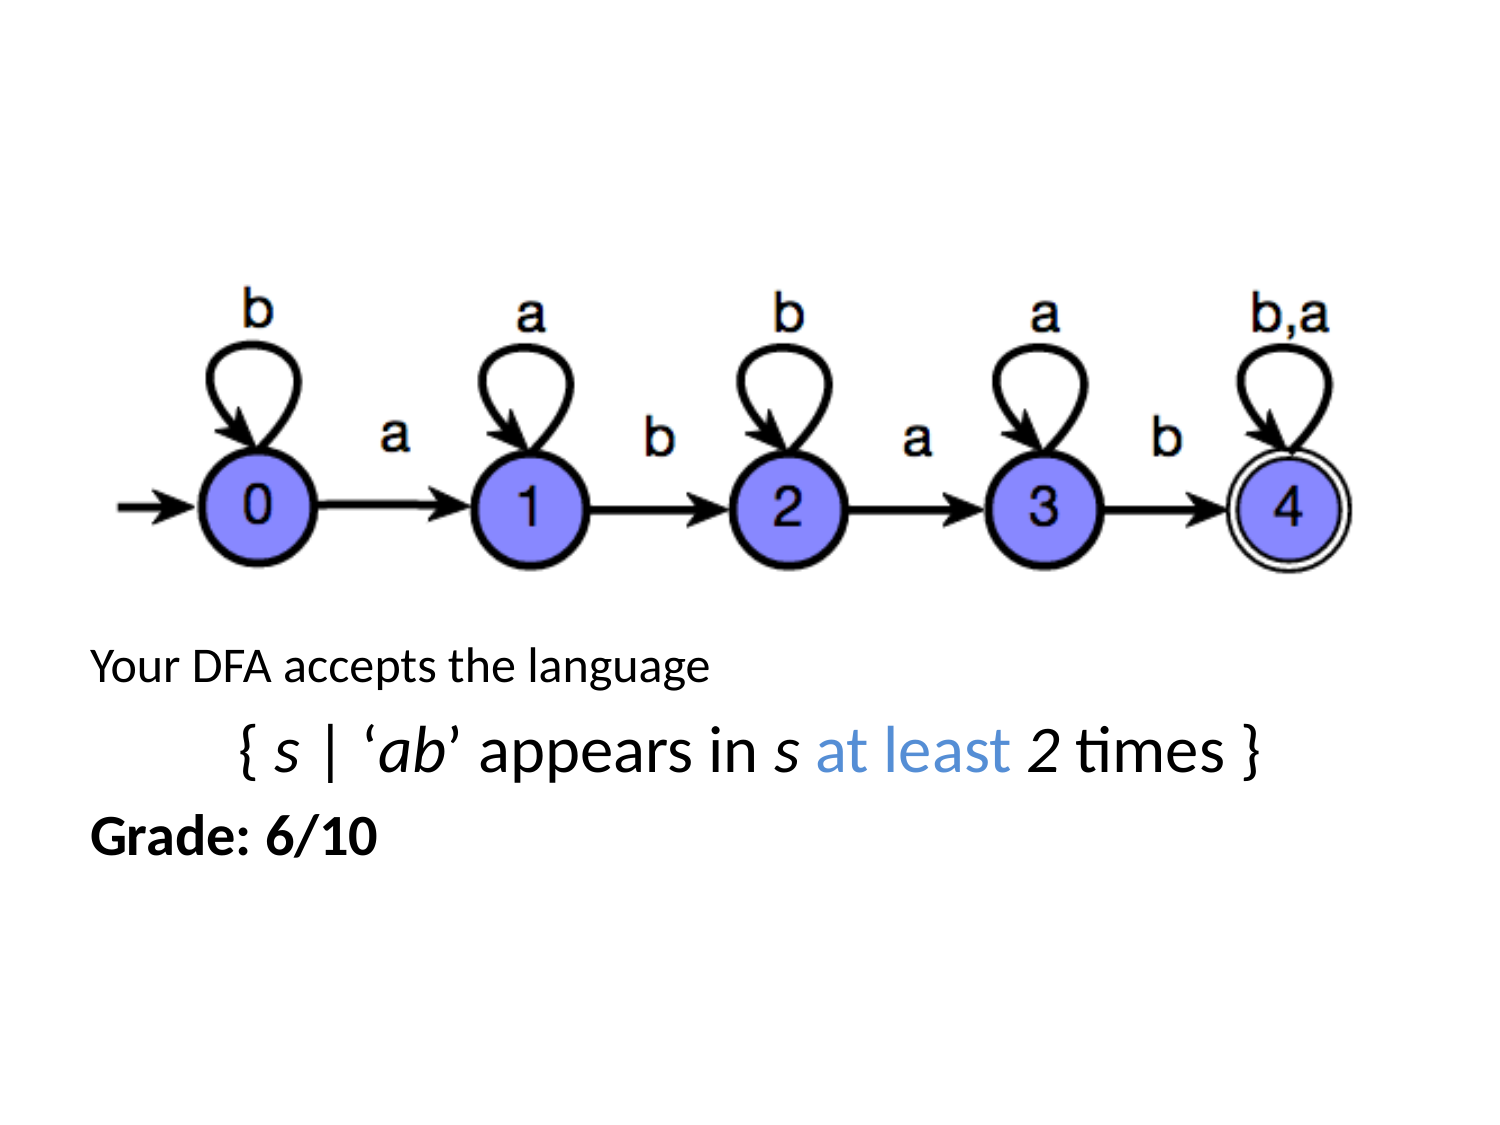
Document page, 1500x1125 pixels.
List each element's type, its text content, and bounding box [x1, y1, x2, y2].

list Your DFA accepts the language { s | ‘ab’ appears in s at least 2 times } Grade: 6/10 [75, 624, 1425, 1088]
picture [112, 274, 1357, 581]
